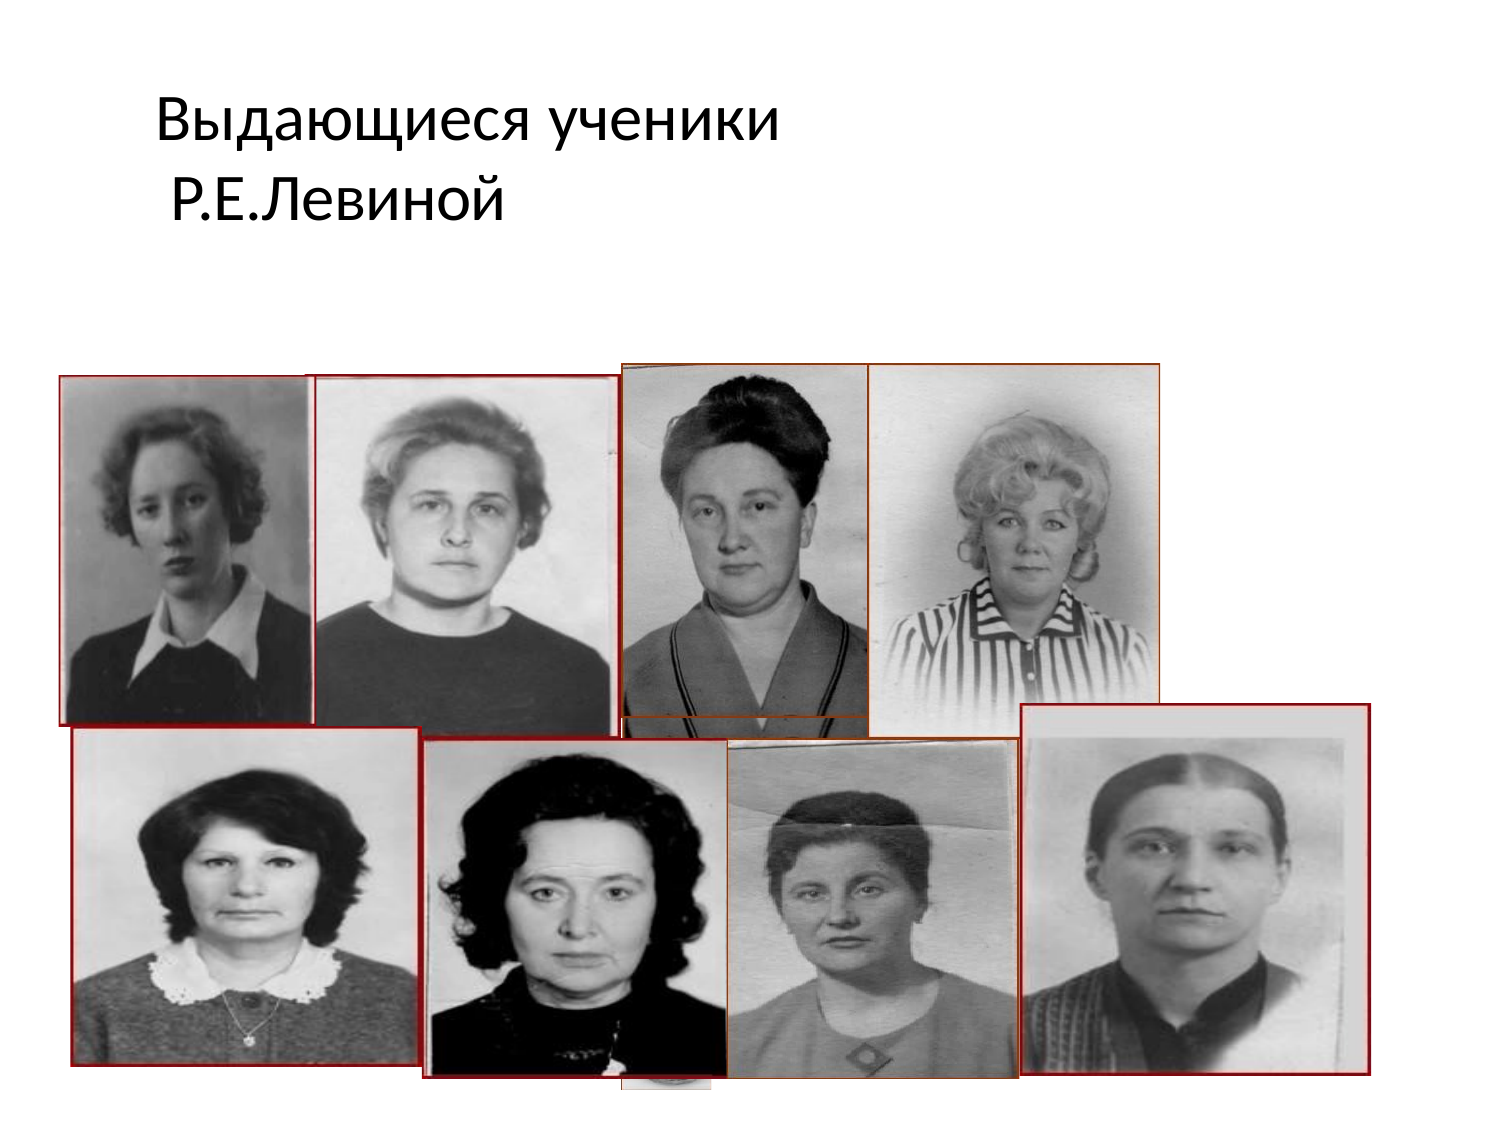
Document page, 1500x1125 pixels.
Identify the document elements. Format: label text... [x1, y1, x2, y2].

picture [58, 363, 1372, 1090]
title Выдающиеся ученики Р.Е.Левиной [153, 71, 784, 262]
